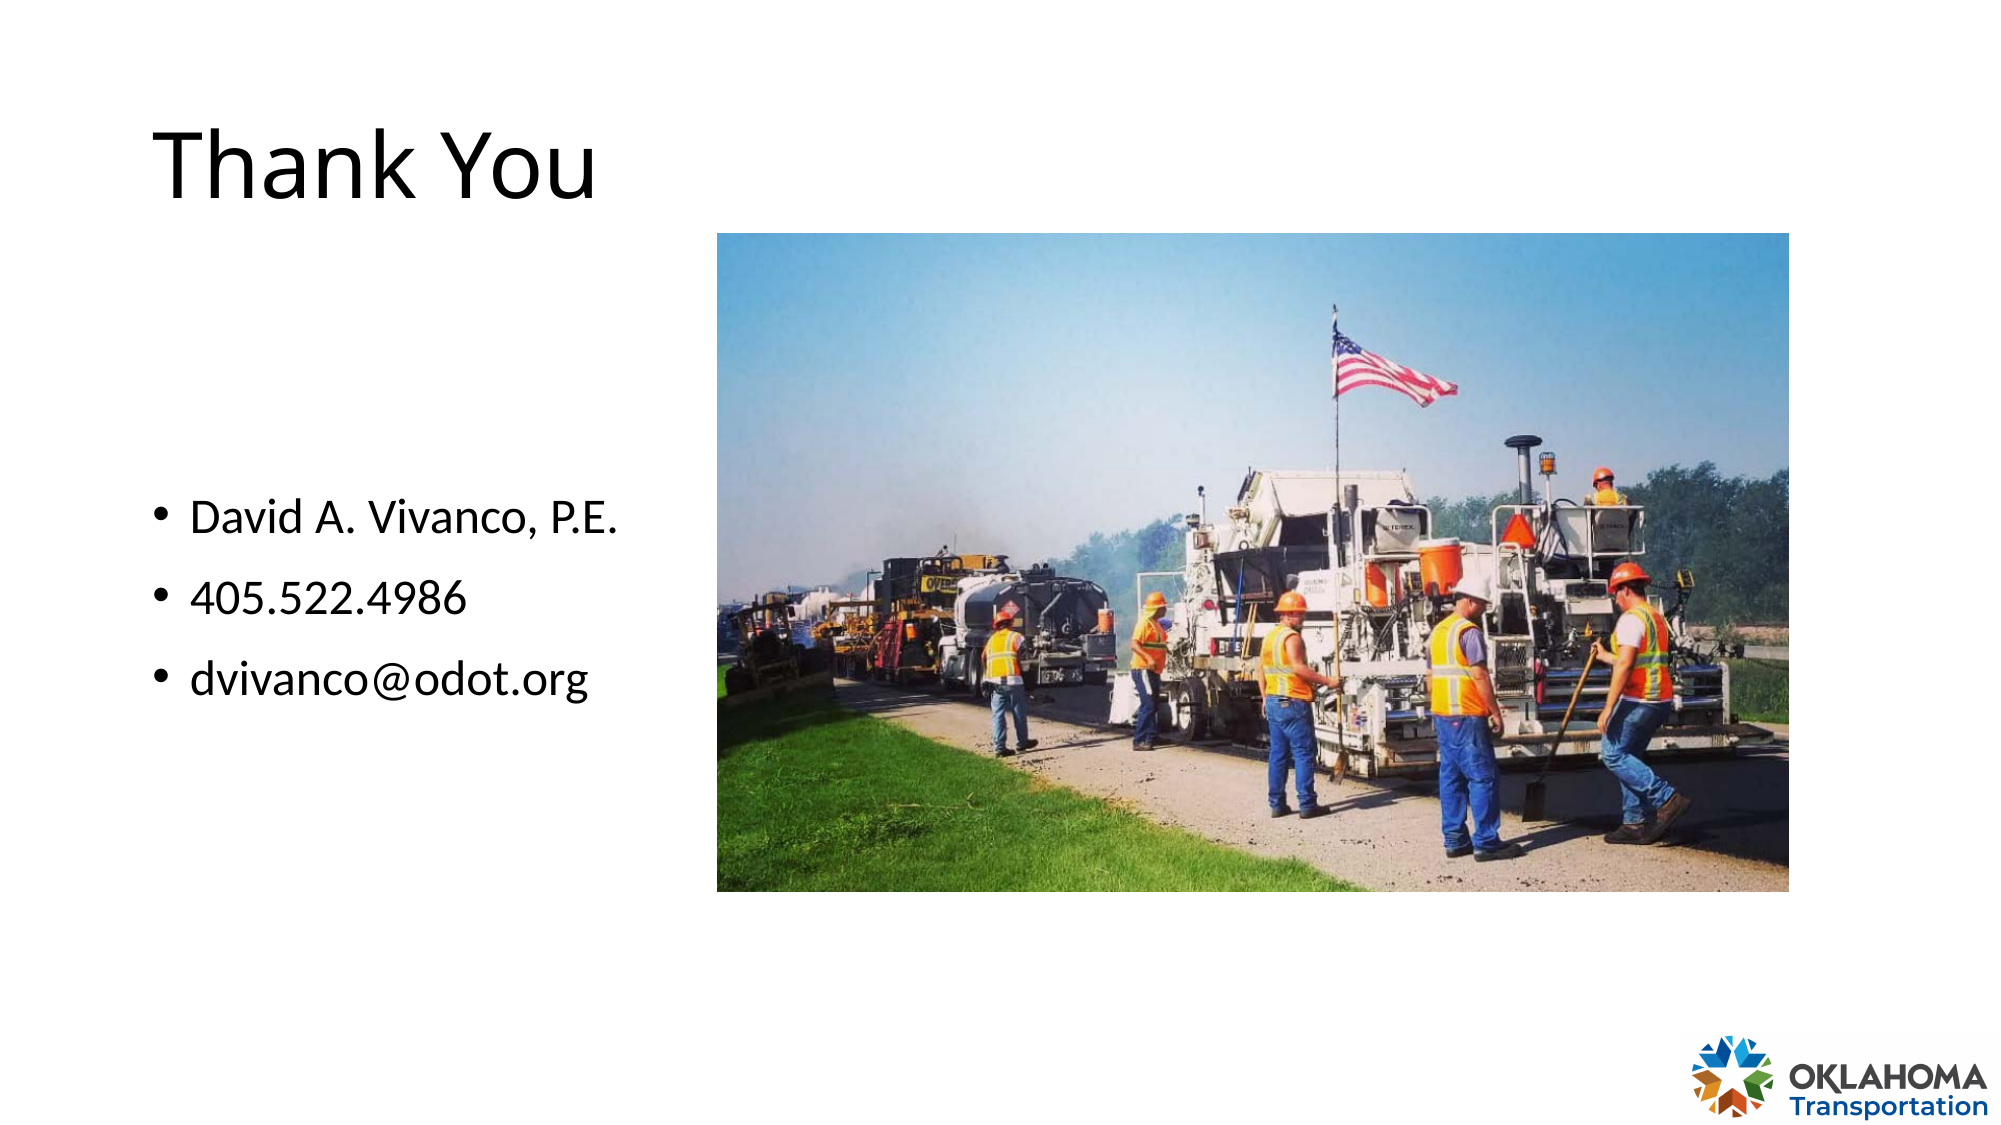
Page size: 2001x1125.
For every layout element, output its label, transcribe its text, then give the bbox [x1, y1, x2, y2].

title Thank You [137, 59, 1863, 278]
list David A. Vivanco, P.E. 405.522.4986 dvivanco@odot.org [137, 476, 650, 750]
picture [717, 233, 1789, 892]
picture [1679, 1031, 2000, 1125]
